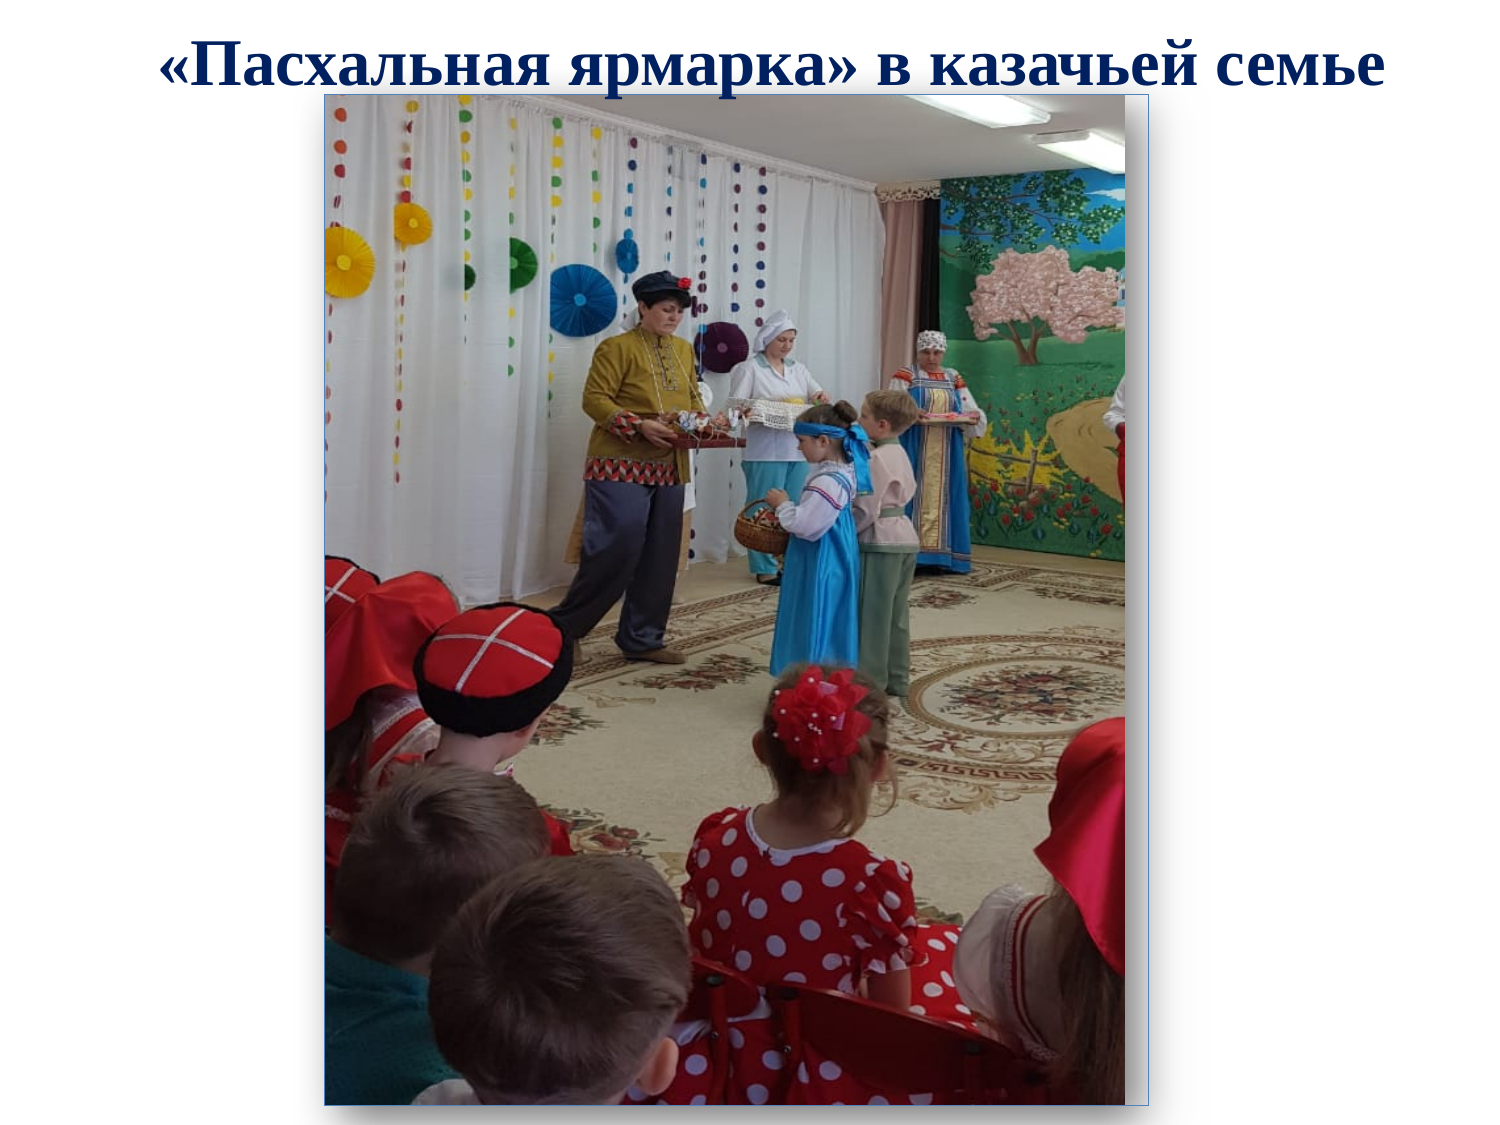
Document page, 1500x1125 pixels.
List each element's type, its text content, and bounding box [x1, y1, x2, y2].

title «Пасхальная ярмарка» в казачьей семье [103, 0, 1442, 118]
picture [324, 94, 1149, 1107]
